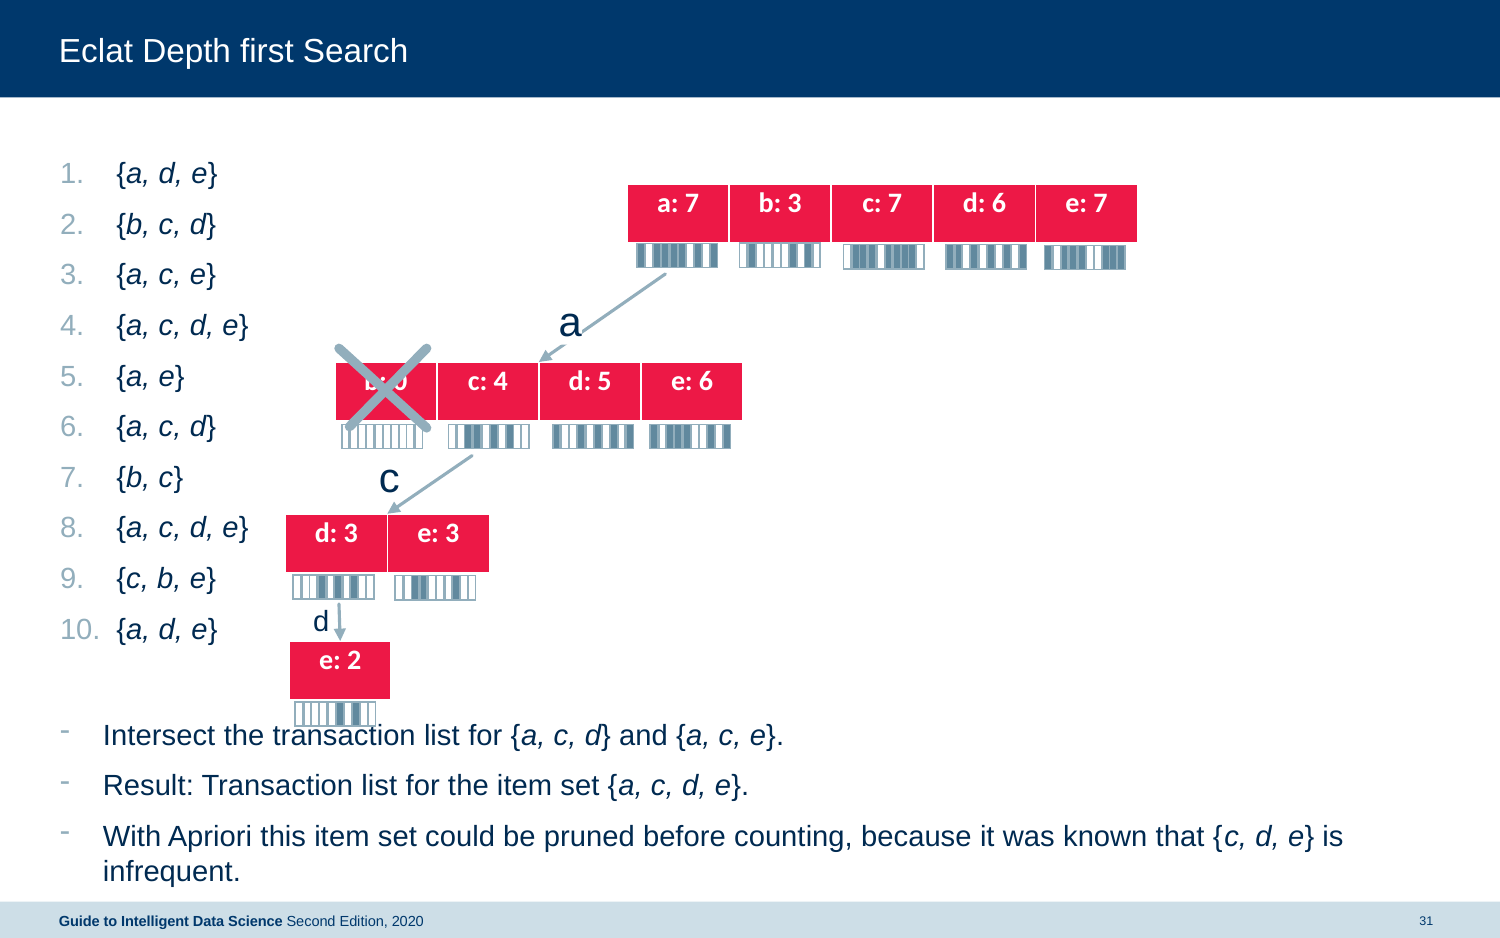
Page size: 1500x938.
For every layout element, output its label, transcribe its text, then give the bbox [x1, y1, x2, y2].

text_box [636, 243, 718, 268]
table_header d: 6 [934, 185, 1035, 242]
slide_number 31 [1411, 900, 1442, 938]
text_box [945, 244, 1027, 269]
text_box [339, 348, 427, 428]
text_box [349, 348, 427, 427]
table_header d: 3 [286, 515, 387, 572]
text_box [341, 428, 423, 449]
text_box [448, 424, 529, 449]
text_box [394, 575, 476, 600]
title Eclat Depth first Search [58, 28, 1442, 70]
table_header c: 7 [832, 185, 932, 242]
text_box c [378, 451, 400, 502]
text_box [739, 243, 821, 268]
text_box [1044, 245, 1126, 270]
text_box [843, 244, 924, 269]
table_header e: 7 [1036, 185, 1137, 242]
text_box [538, 273, 666, 362]
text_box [294, 701, 376, 727]
footer Guide to Intelligent Data Science Second Edition, 2020 [58, 900, 717, 938]
table_header e: 2 [290, 642, 390, 699]
table_header e: 3 [388, 515, 489, 572]
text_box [552, 424, 634, 449]
table_header a: 7 [628, 185, 728, 242]
table_header c: 4 [438, 363, 538, 420]
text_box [649, 424, 731, 449]
table_header b: 0 [427, 363, 436, 420]
table_header e: 6 [642, 363, 742, 420]
text_box d [313, 602, 330, 638]
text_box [293, 574, 374, 600]
list {a, d, e} {b, c, d} {a, c, e} {a, c, d, e} {a, e} {a, c, d} {b, c} {a, c, d, e} {c, b, e} {a, d, e} Intersect the transaction list for {a, c, d} and {a, c, e}. Result: Transaction list for the item set {a, c, d, e}. With Apriori this item set could be pruned before counting, because it was known that {c, d, e} is infrequent. [59, 154, 1434, 855]
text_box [387, 455, 473, 514]
table_header b: 3 [730, 185, 830, 242]
table_header d: 5 [540, 363, 640, 420]
